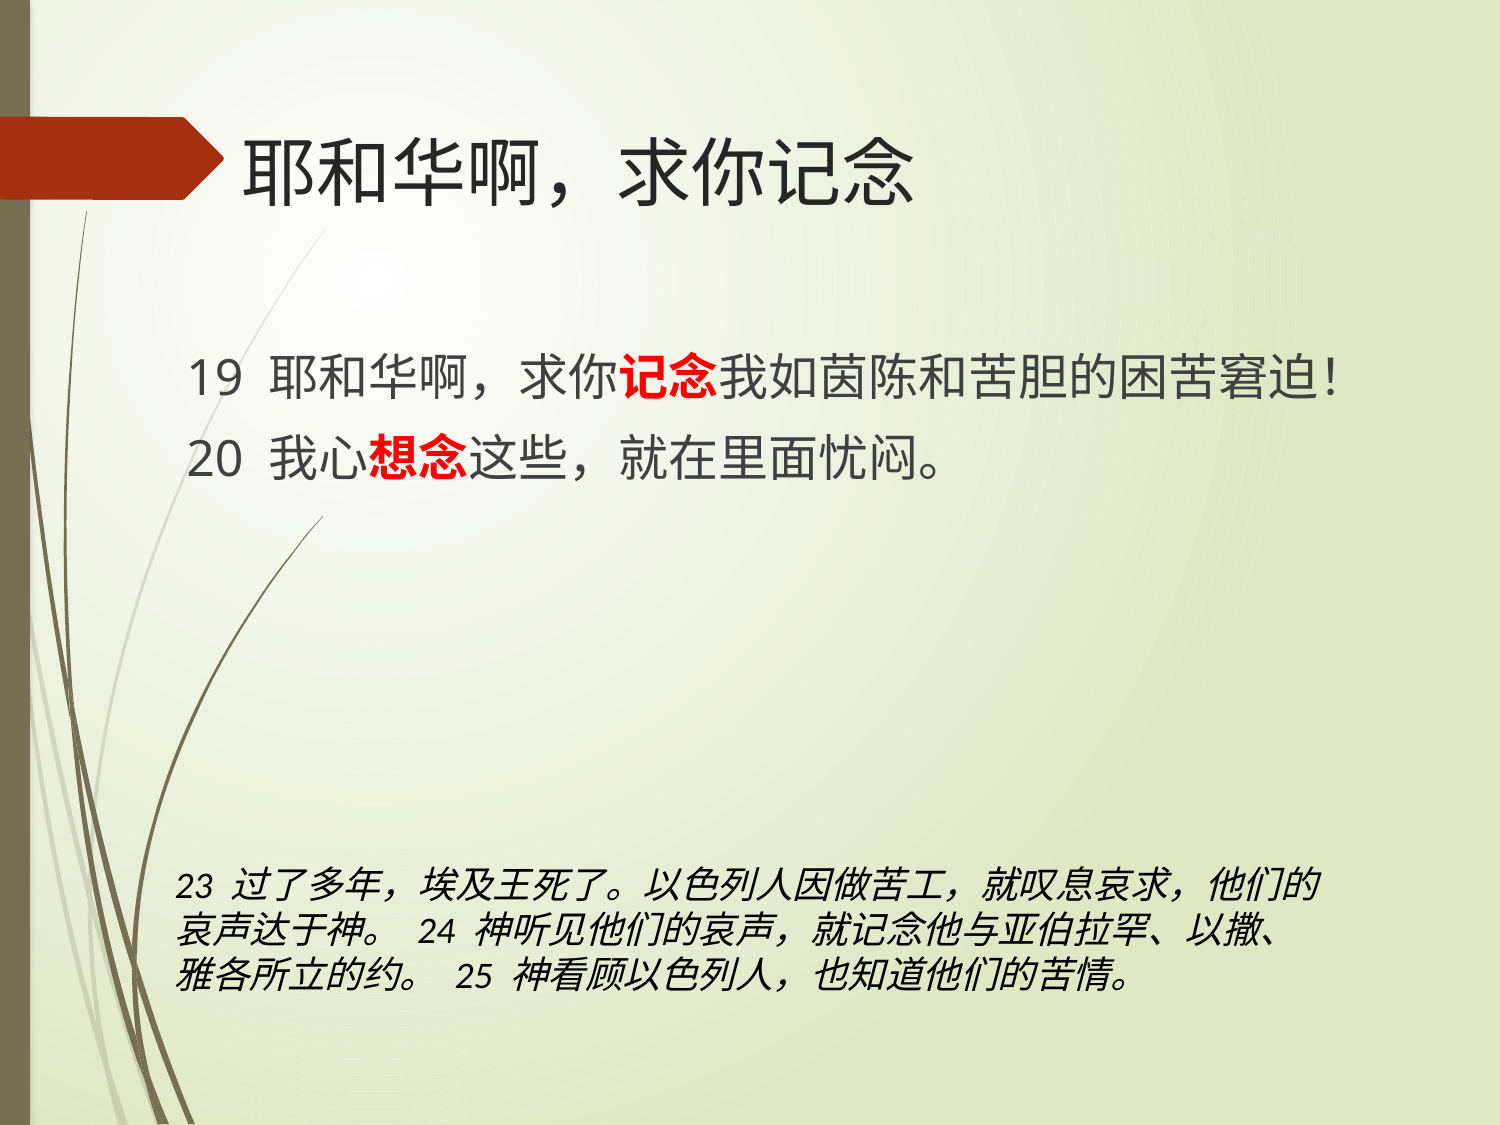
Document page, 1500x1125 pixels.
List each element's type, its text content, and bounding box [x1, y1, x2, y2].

text_box 23 过了多年，埃及王死了。以色列人因做苦工，就叹息哀求，他们的哀声达于神。 24 神听见他们的哀声，就记念他与亚伯拉罕、以撒、雅各所立的约。 25 神看顾以色列人，也知道他们的苦情。 [159, 854, 1341, 1004]
list 19 耶和华啊，求你记念我如茵陈和苦胆的困苦窘迫！ 20 我心想念这些，就在里面忧闷。 [171, 337, 1489, 1008]
title 耶和华啊，求你记念 [226, 117, 1188, 235]
